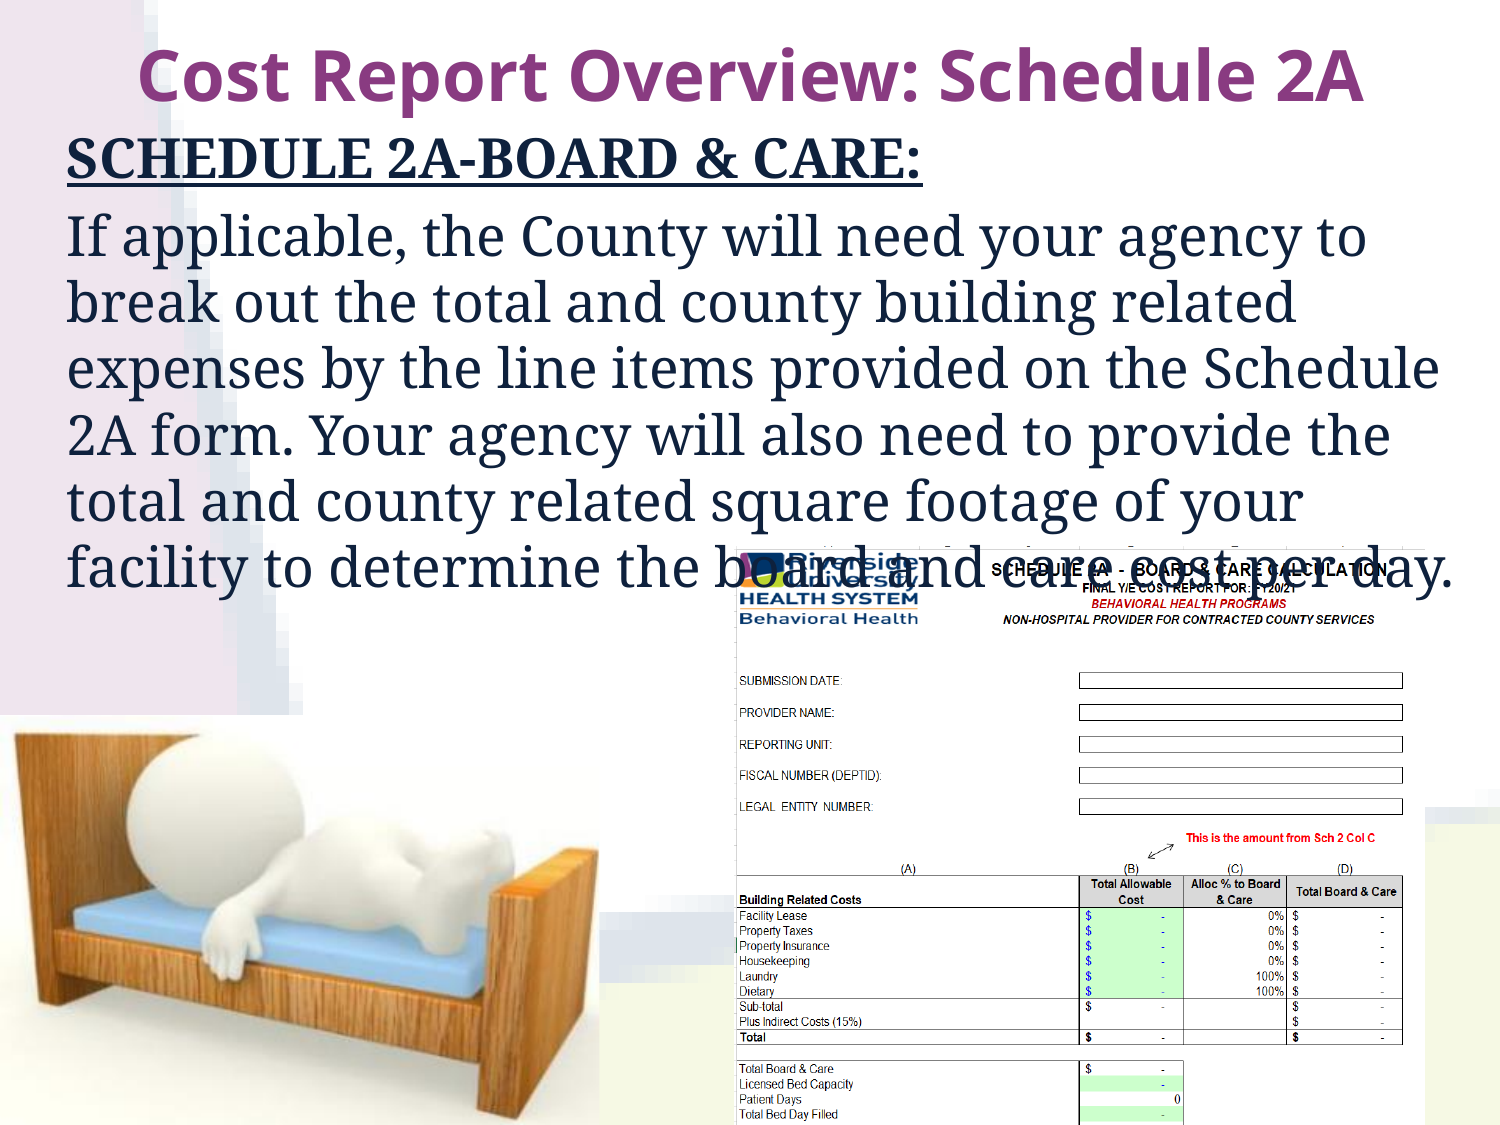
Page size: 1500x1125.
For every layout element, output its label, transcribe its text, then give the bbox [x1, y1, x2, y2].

title Cost Report Overview: Schedule 2A [43, 1, 1459, 116]
picture [734, 546, 1426, 1125]
picture [0, 715, 600, 1125]
subtitle SCHEDULE 2A-BOARD & CARE: If applicable, the County will need your agency to break out the total and county building related expenses by the line items provided on the Schedule 2A form. Your agency will also need to provide the total and county related square footage of your facility to determine the board and care cost per day. [64, 123, 1459, 650]
